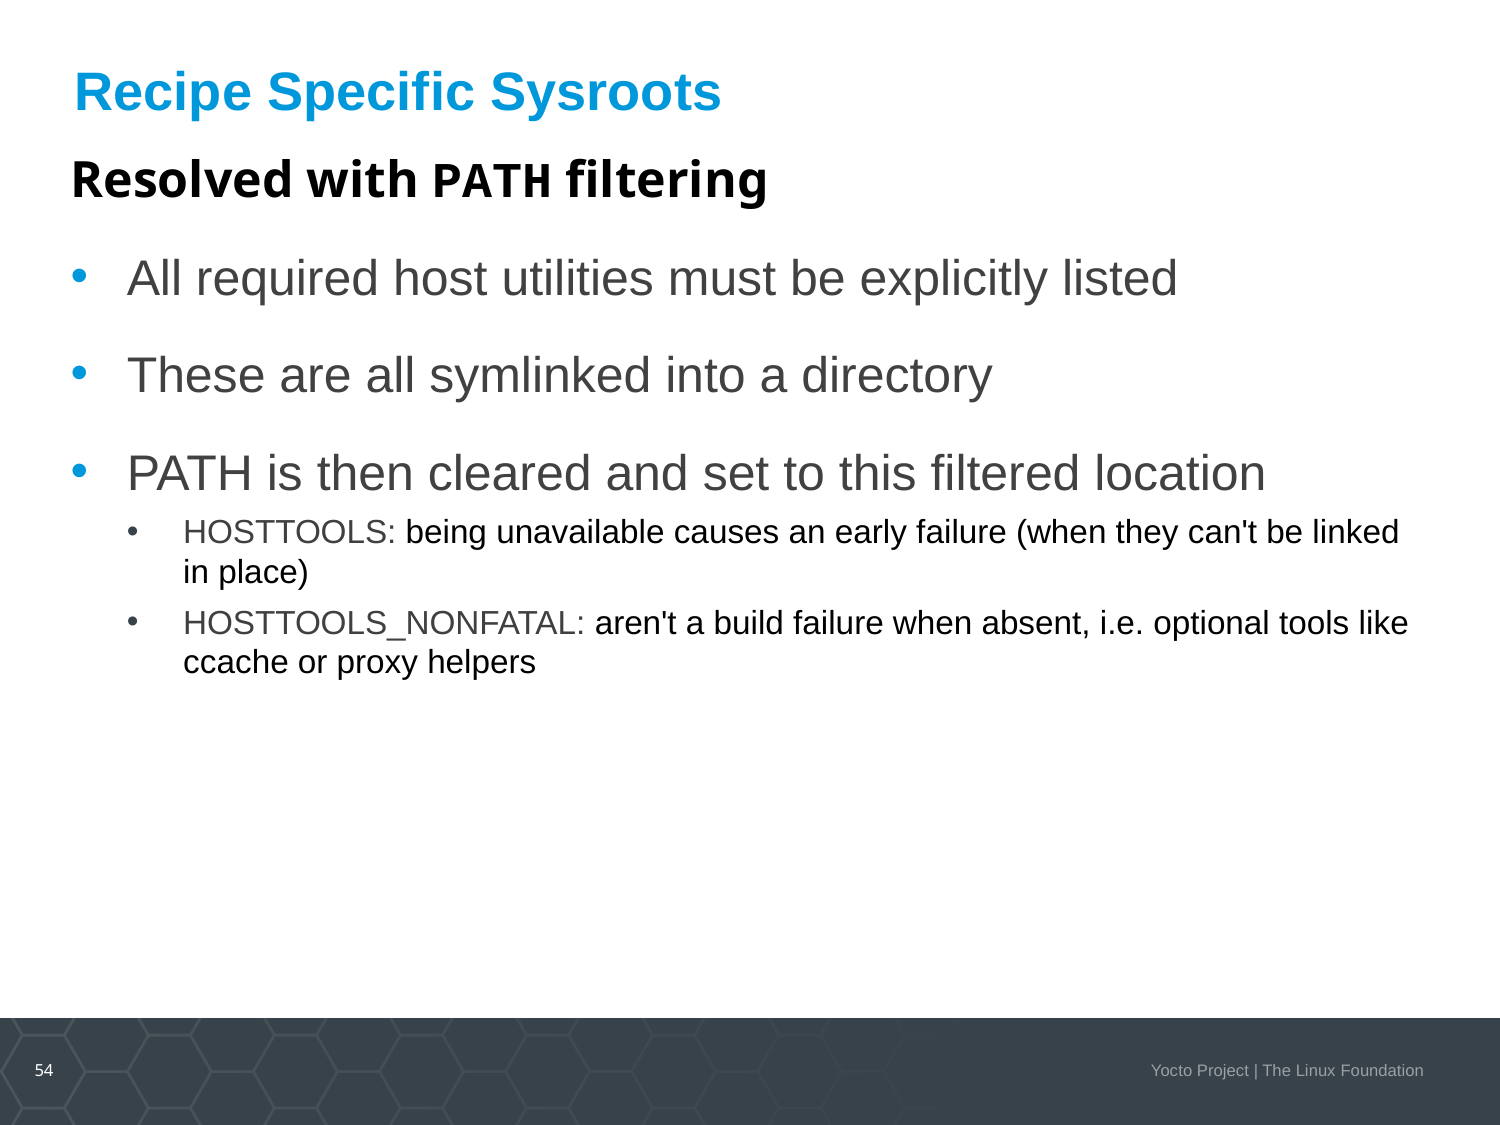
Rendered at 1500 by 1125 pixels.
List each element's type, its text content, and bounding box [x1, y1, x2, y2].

title Recipe Specific Sysroots [74, 67, 1425, 213]
list Resolved with PATH filtering All required host utilities must be explicitly listed These are all symlinked into a directory PATH is then cleared and set to this filtered location HOSTTOOLS: being unavailable causes an early failure (when they can't be linked in place) HOSTTOOLS_NONFATAL: aren't a build failure when absent, i.e. optional tools like ccache or proxy helpers [70, 147, 1421, 891]
picture [0, 0, 1500, 1125]
